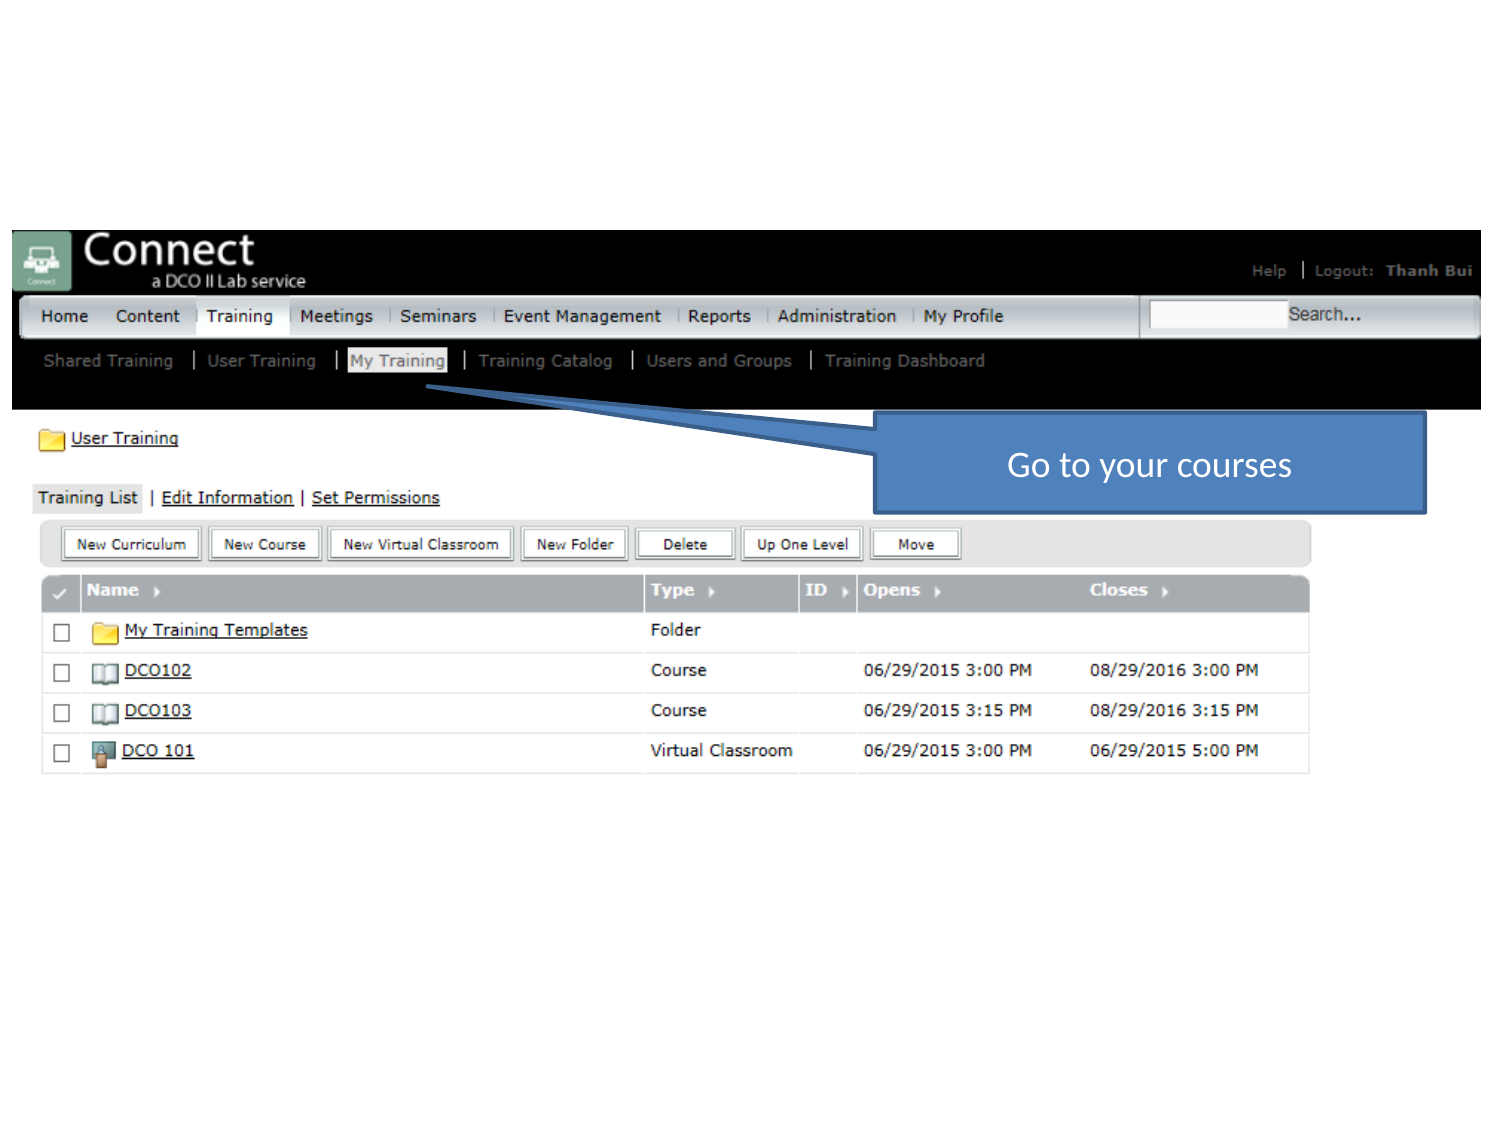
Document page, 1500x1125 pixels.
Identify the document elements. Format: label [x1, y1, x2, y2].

picture [12, 230, 1482, 1101]
